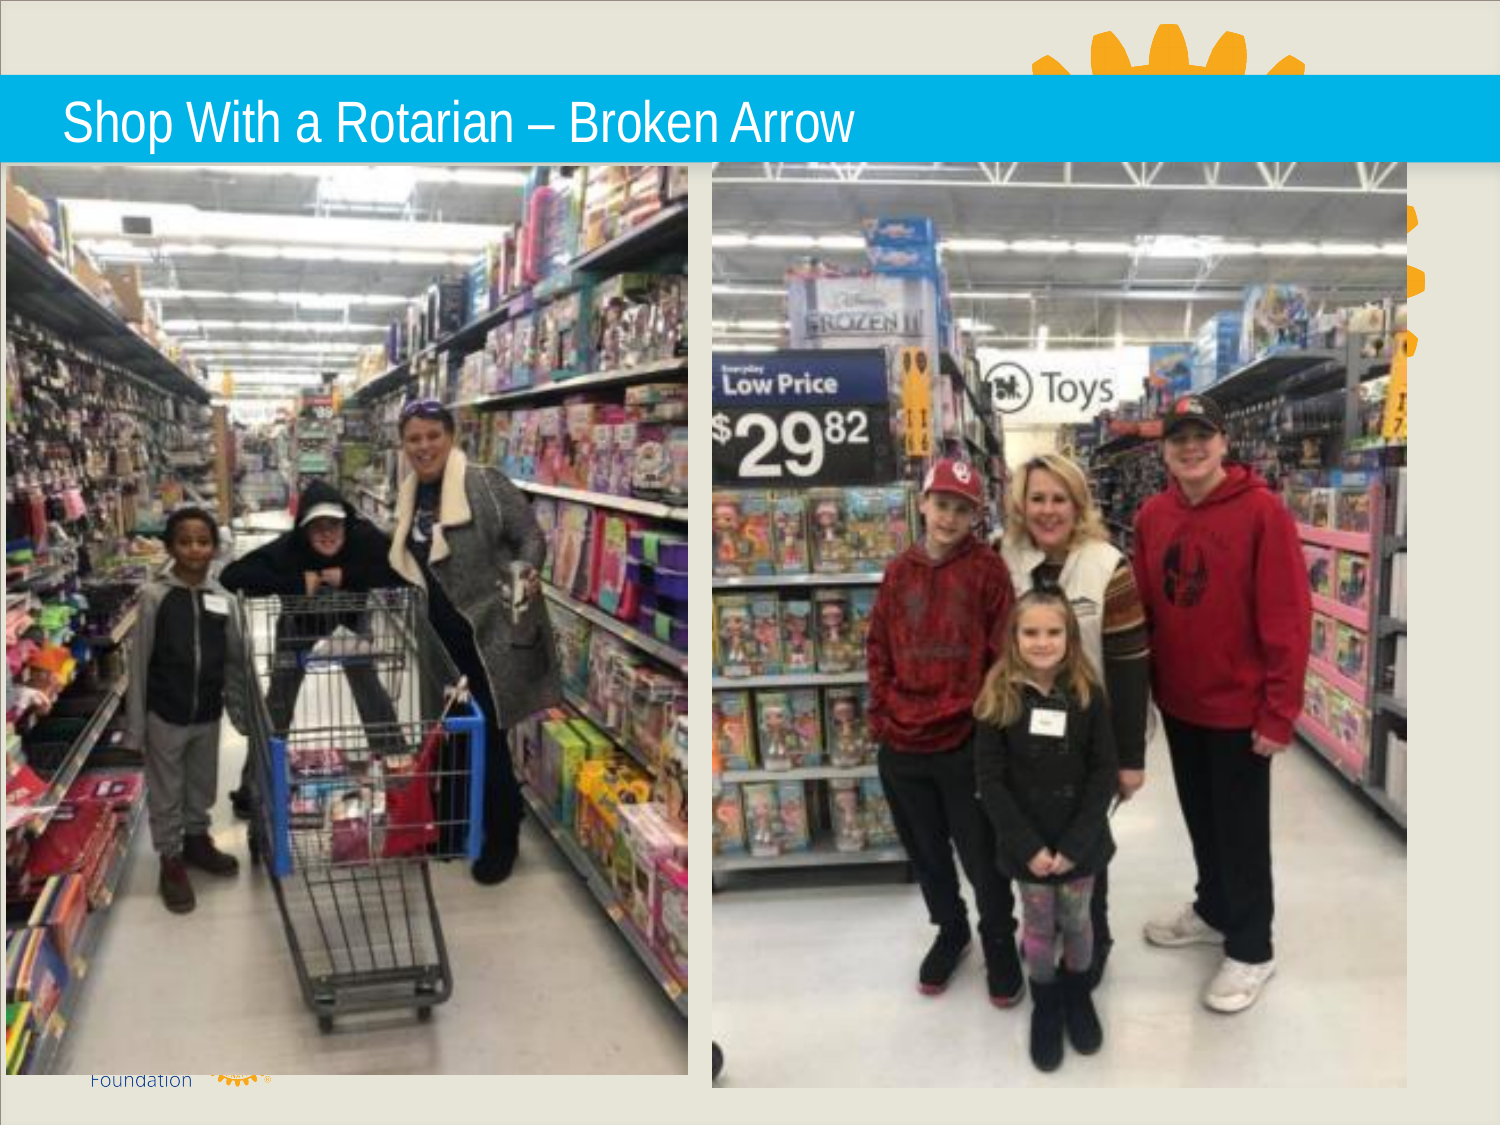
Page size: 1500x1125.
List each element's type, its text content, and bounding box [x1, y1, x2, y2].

title Shop With a Rotarian – Broken Arrow [62, 75, 1500, 163]
picture [5, 166, 688, 1087]
picture [712, 163, 1425, 1088]
picture [912, 24, 1425, 74]
